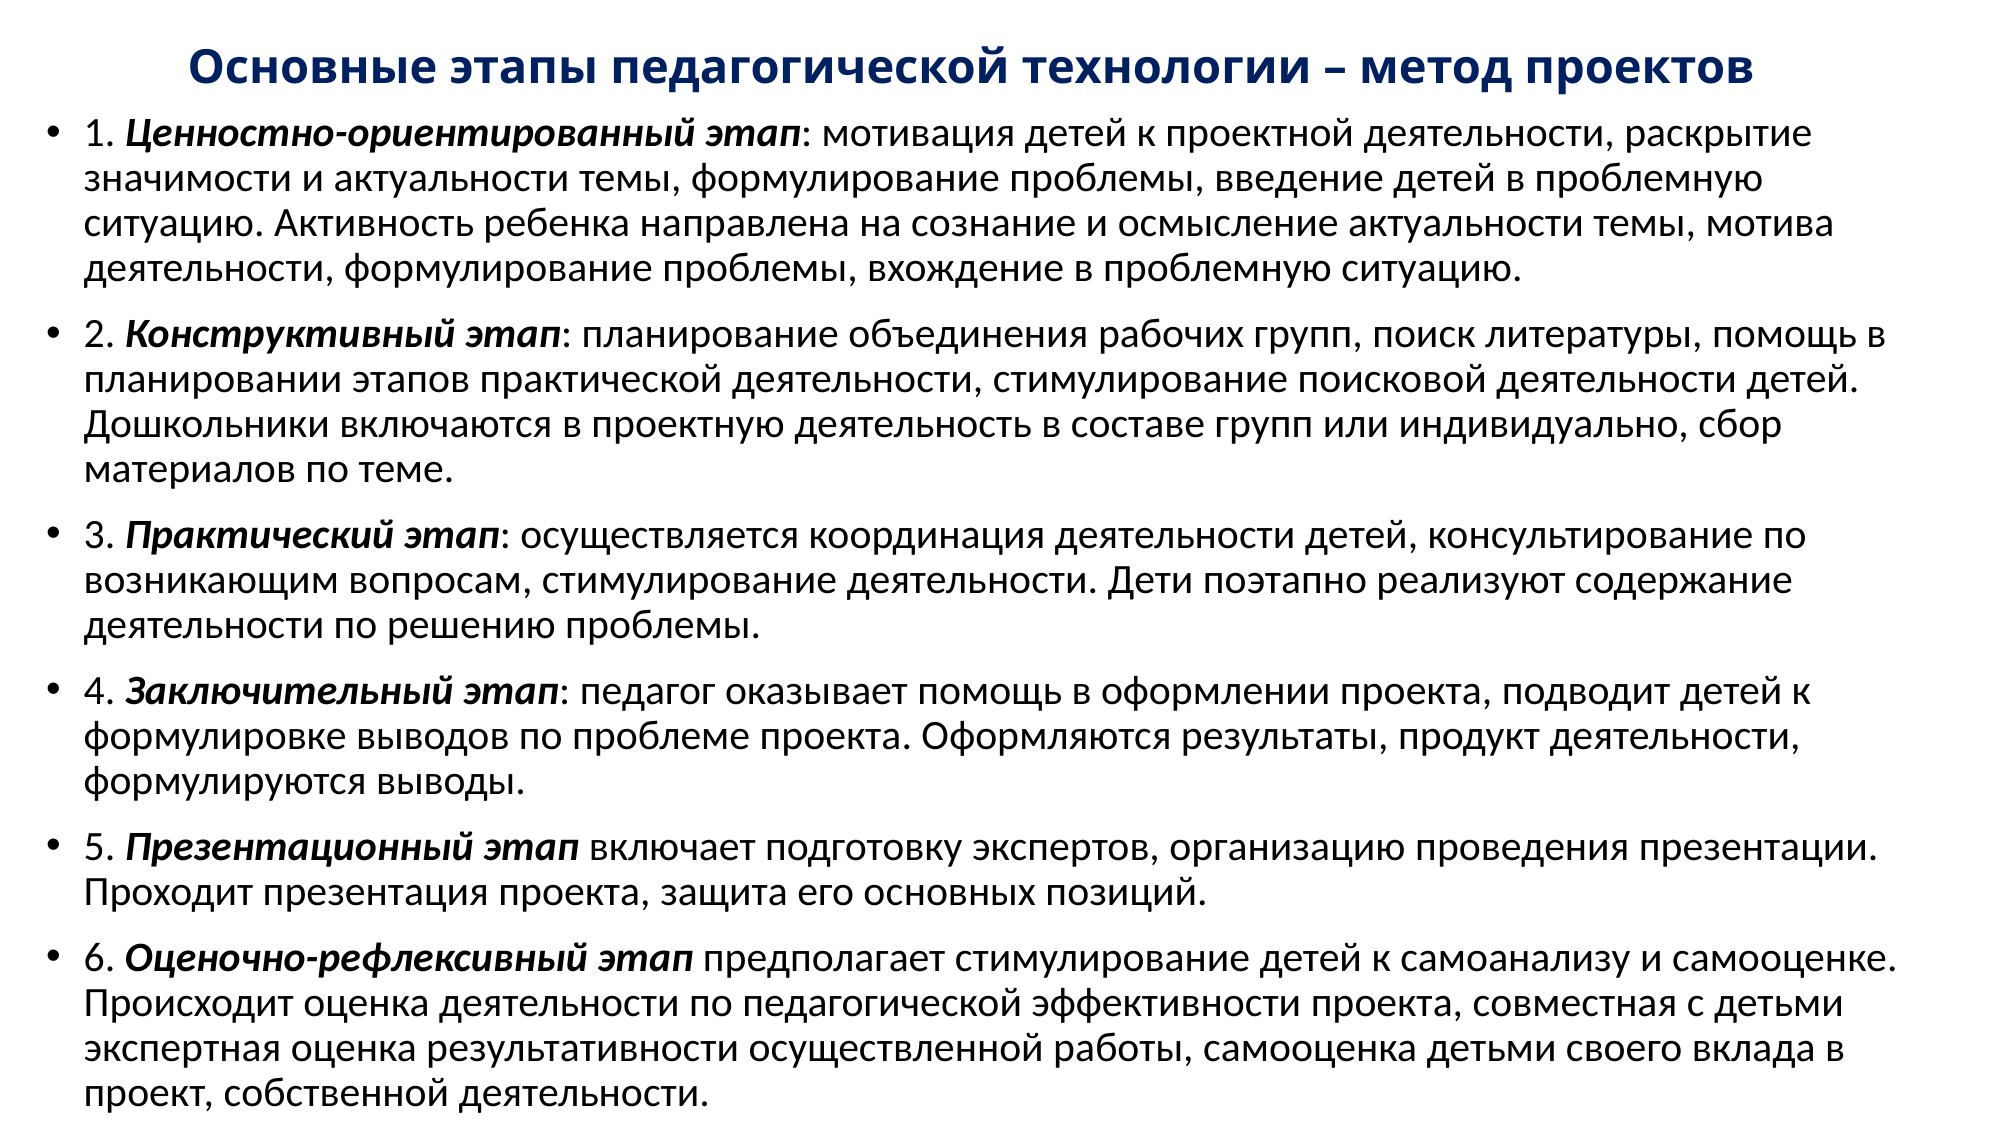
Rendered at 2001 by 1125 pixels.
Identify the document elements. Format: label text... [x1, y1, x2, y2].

list 1. Ценностно-ориентированный этап: мотивация детей к проектной деятельности, раскрытие значимости и актуальности темы, формулирование проблемы, введение детей в проблемную ситуацию. Активность ребенка на­правлена на сознание и осмысление актуальности темы, мотива деятельно­сти, формулирование проблемы, вхождение в проблемную ситуацию. 2. Конструктивный этап: планирование объединения рабочих групп, поиск литературы, помощь в планировании этапов практической деятельно­сти, стимулирование поисковой деятельности детей. Дошкольники включа­ются в проектную деятельность в составе групп или индивидуально, сбор материалов по теме. 3. Практический этап: осуществляется координация деятельности де­тей, консультирование по возникающим вопросам, стимулирование деятель­ности. Дети поэтапно реализуют содержание деятельности по решению про­блемы. 4. Заключительный этап: педагог оказывает помощь в оформлении проекта, подводит детей к формулировке выводов по проблеме проекта. Оформляются результаты, продукт деятельности, формулируются выводы. 5. Презентационный этап включает подготовку экспертов, организа­цию проведения презентации. Проходит презентация проекта, защита его ос­новных позиций. 6. Оценочно-рефлексивный этап предполагает стимулирование детей к самоанализу и самооценке. Происходит оценка деятельности по педагогиче­ской эффективности проекта, совместная с детьми экспертная оценка ре­зультативности осуществленной работы, самооценка детьми своего вклада в проект, собственной деятельности. [31, 103, 1953, 1125]
title Основные этапы педагогической технологии – метод проектов [109, 34, 1835, 103]
